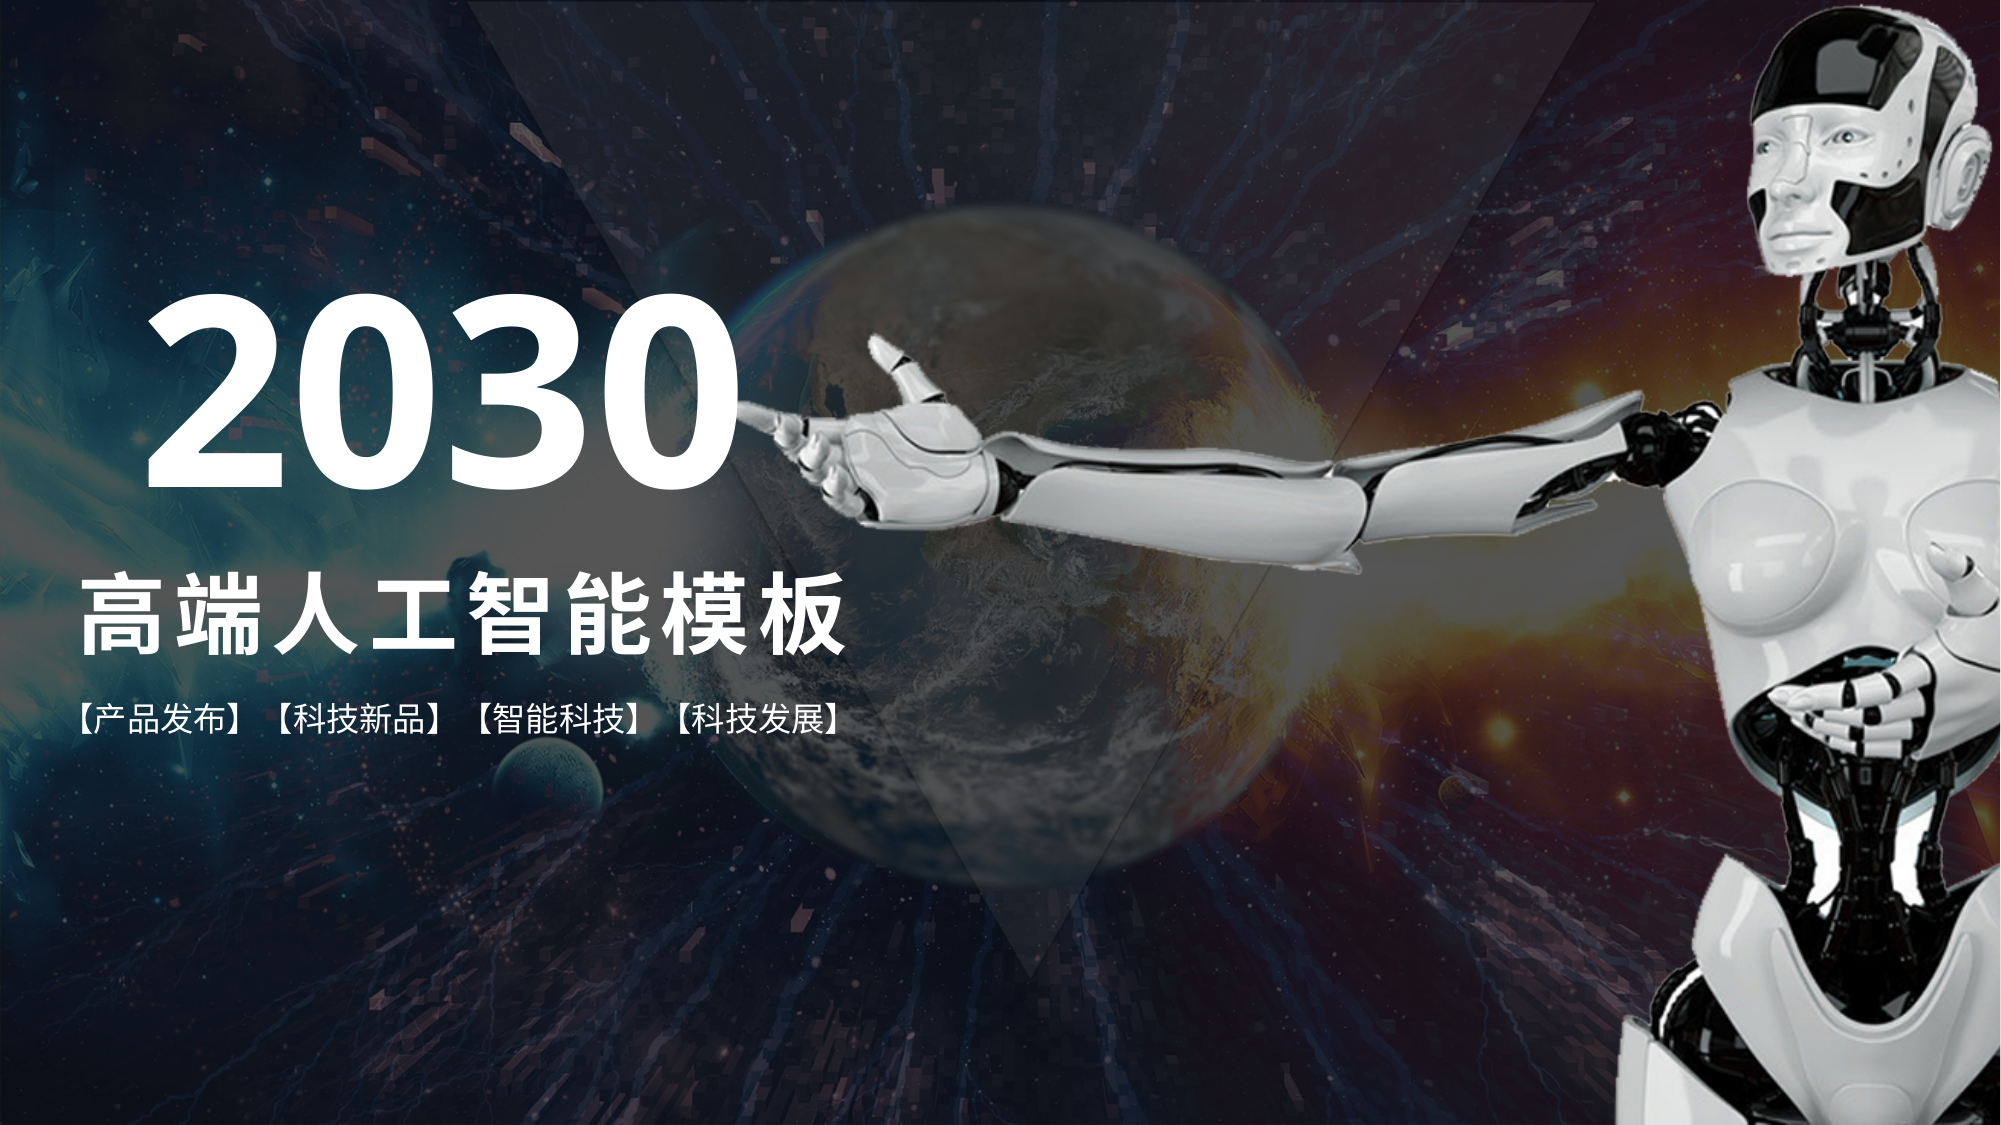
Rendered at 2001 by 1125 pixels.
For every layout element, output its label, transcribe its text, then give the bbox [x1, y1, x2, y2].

picture [709, 0, 2001, 1125]
text_box 【产品发布】【科技新品】【智能科技】【科技发展】 [46, 690, 897, 746]
text_box 高端人工智能模板 [62, 551, 1157, 673]
text_box 2030 [123, 213, 820, 548]
